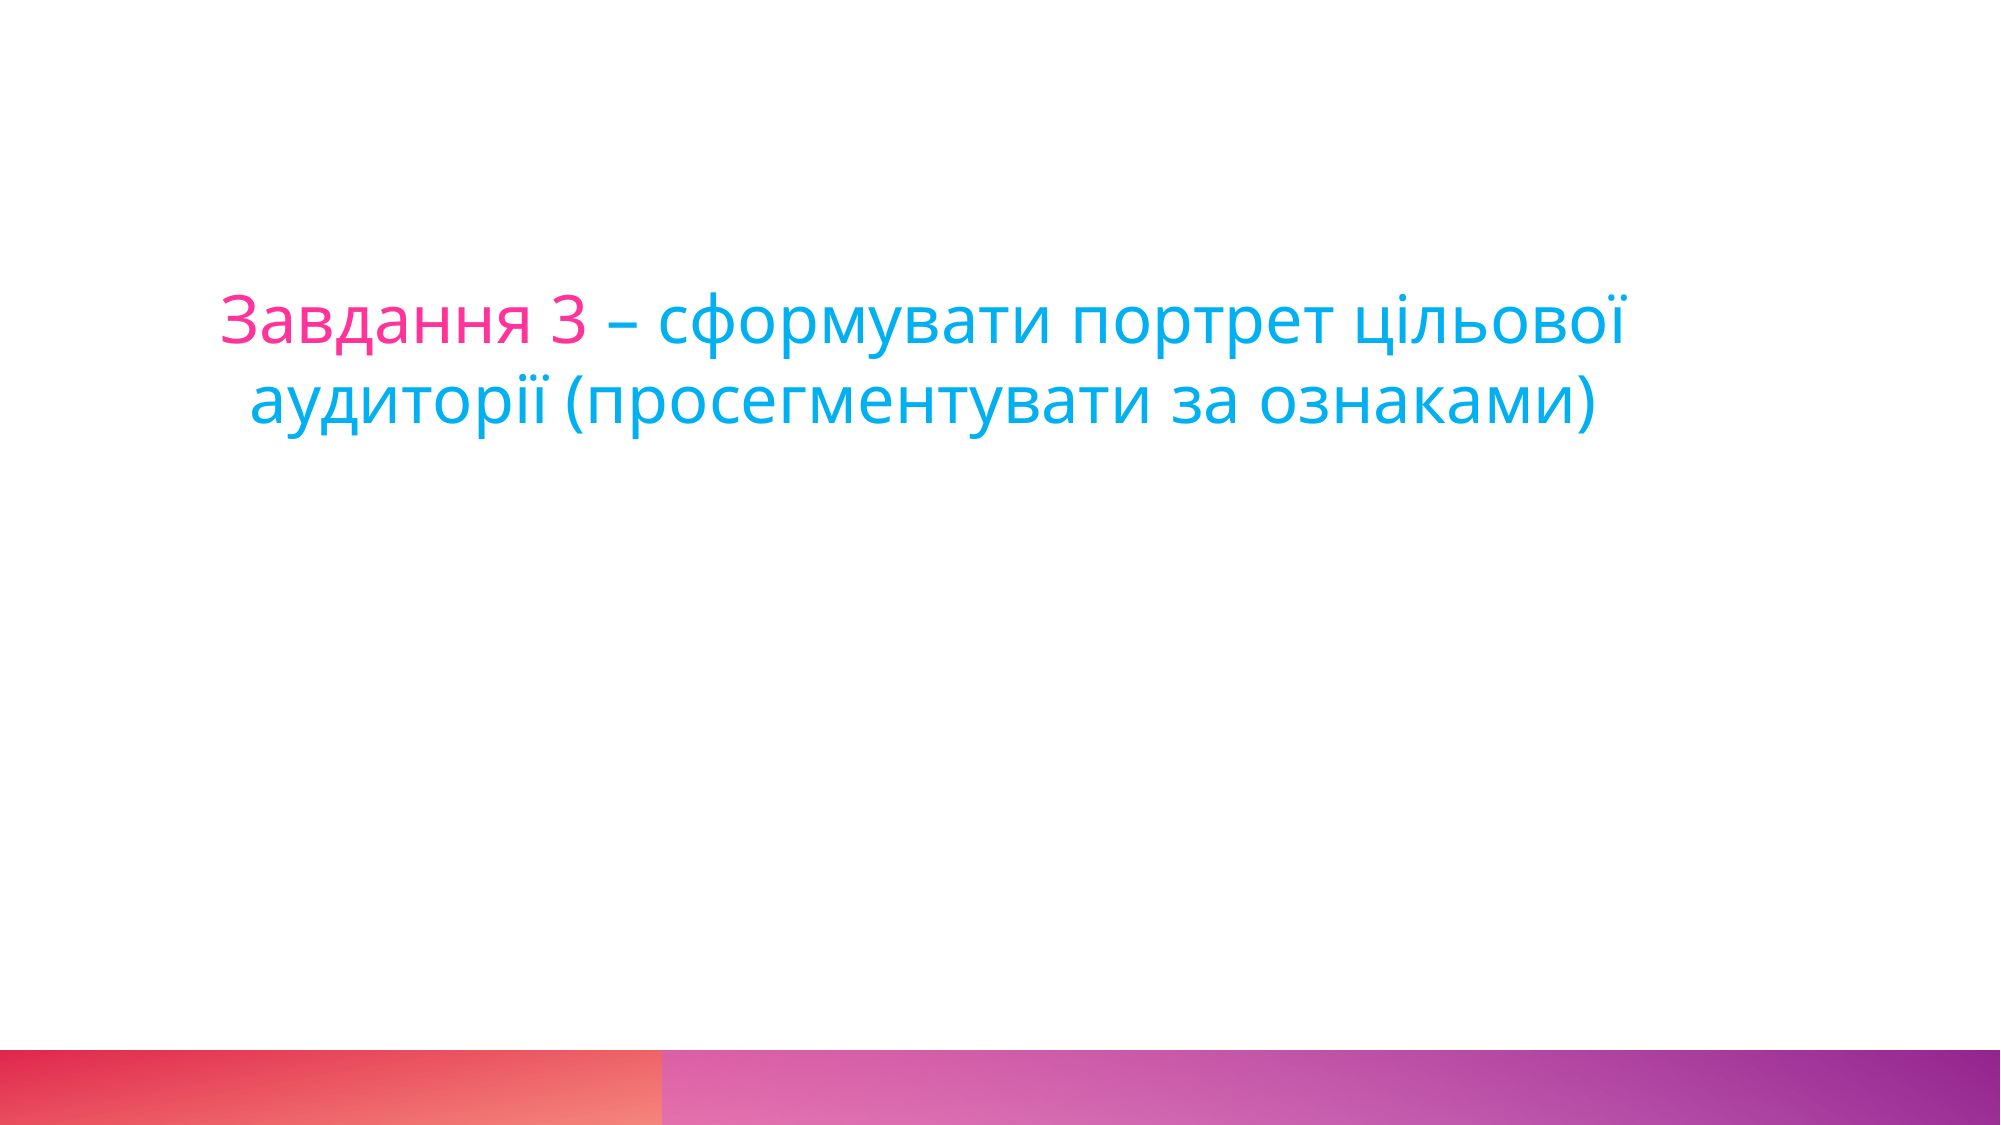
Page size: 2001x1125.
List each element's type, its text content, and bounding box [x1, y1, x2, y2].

text_box Завдання 3 – сформувати портрет цільової аудиторії (просегментувати за ознаками) [106, 269, 1742, 445]
